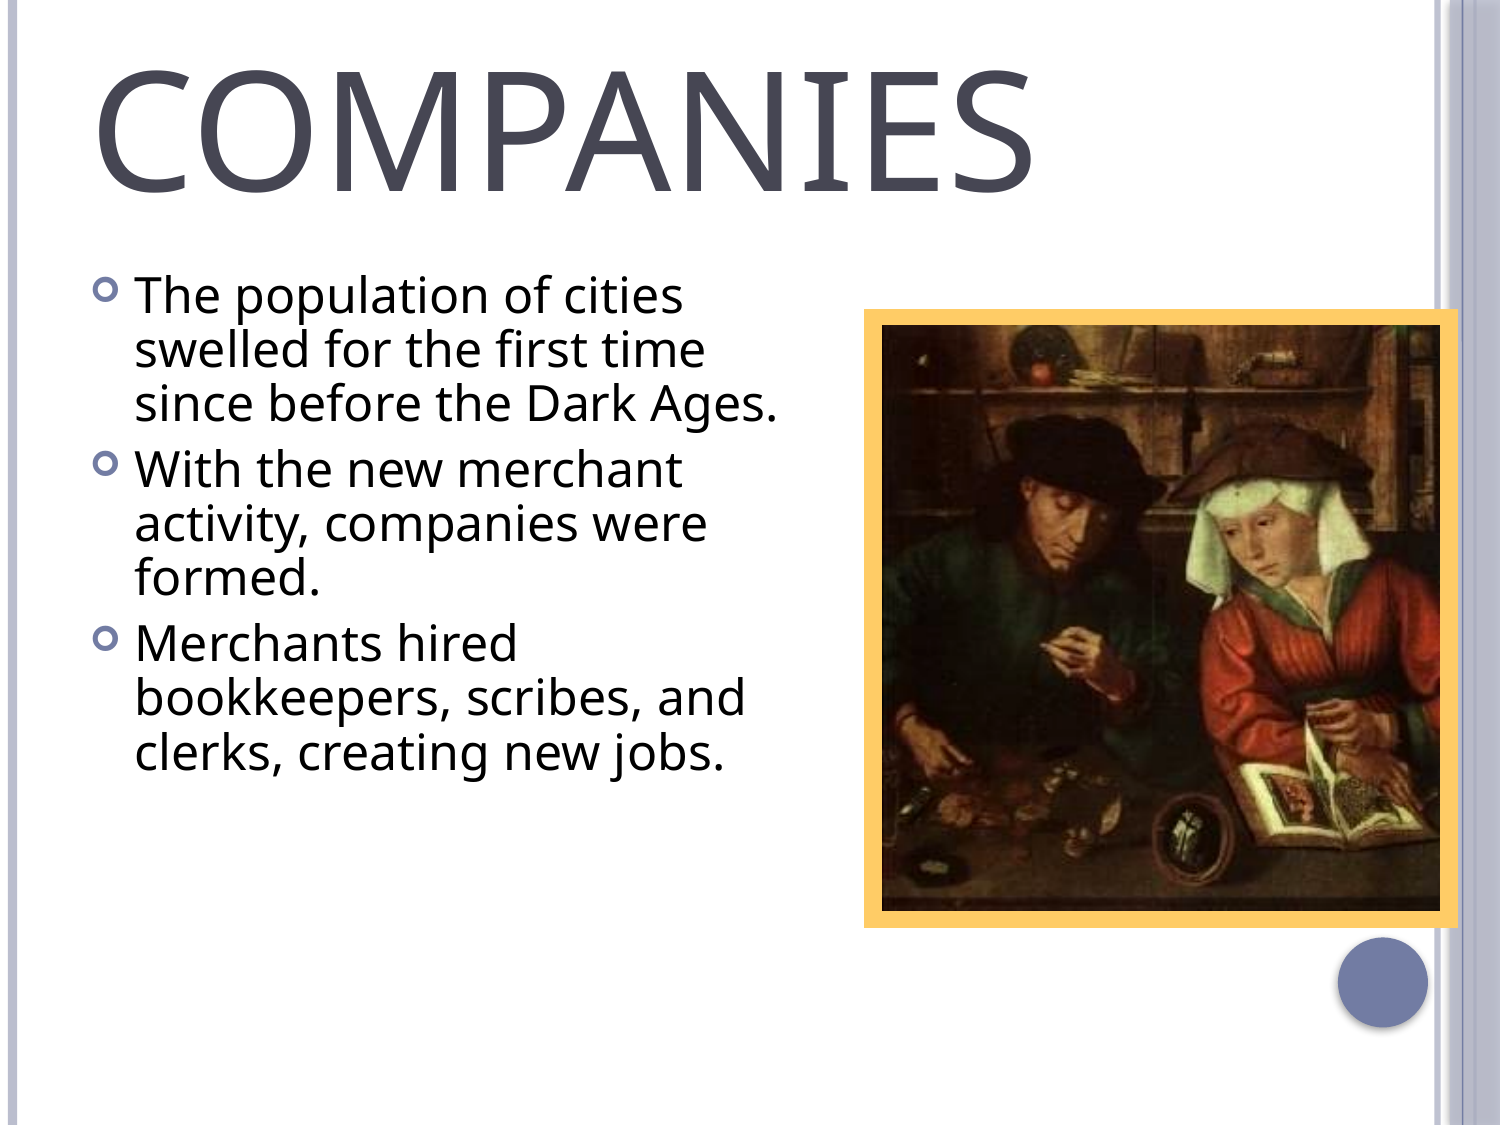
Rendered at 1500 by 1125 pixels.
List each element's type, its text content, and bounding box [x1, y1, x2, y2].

text_box [867, 311, 1456, 925]
picture [882, 325, 1441, 912]
list The population of cities swelled for the first time since before the Dark Ages. With the new merchant activity, companies were formed. Merchants hired bookkeepers, scribes, and clerks, creating new jobs. [75, 262, 829, 1006]
title The First Companies [75, 45, 1300, 233]
